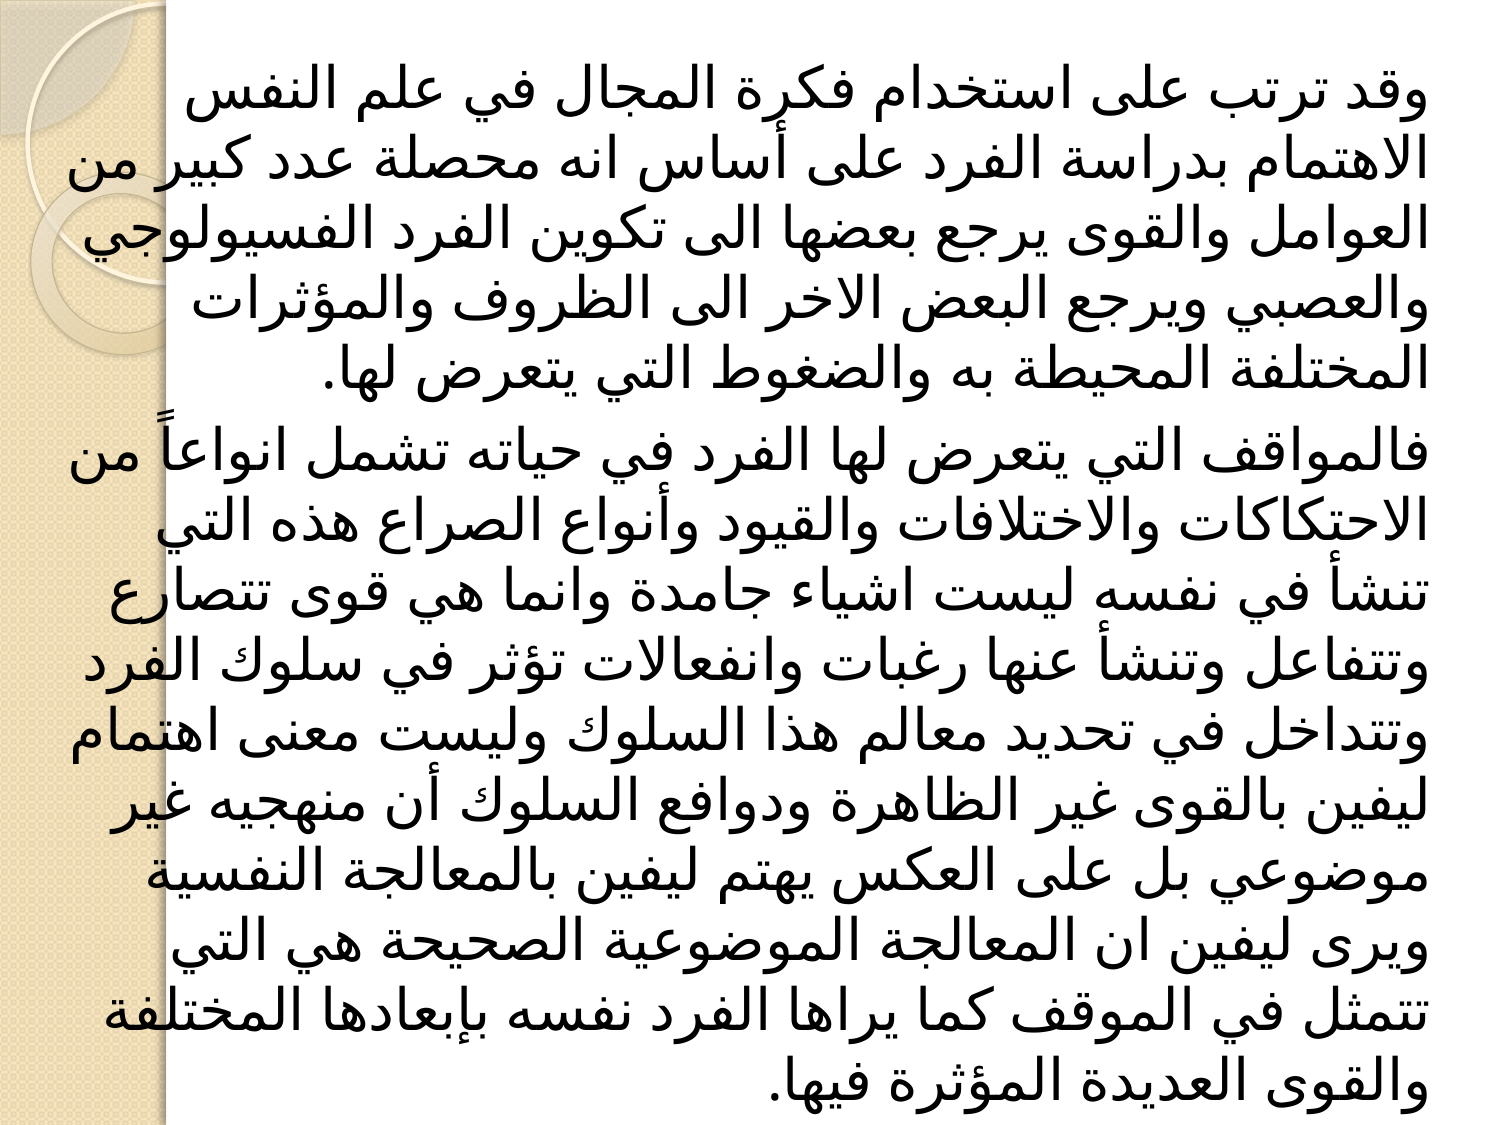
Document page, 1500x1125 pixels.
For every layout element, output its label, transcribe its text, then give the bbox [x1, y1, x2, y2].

list وقد ترتب على استخدام فكرة المجال في علم النفس الاهتمام بدراسة الفرد على أساس انه محصلة عدد كبير من العوامل والقوى يرجع بعضها الى تكوين الفرد الفسيولوجي والعصبي ويرجع البعض الاخر الى الظروف والمؤثرات المختلفة المحيطة به والضغوط التي يتعرض لها. فالمواقف التي يتعرض لها الفرد في حياته تشمل انواعاً من الاحتكاكات والاختلافات والقيود وأنواع الصراع هذه التي تنشأ في نفسه ليست اشياء جامدة وانما هي قوى تتصارع وتتفاعل وتنشأ عنها رغبات وانفعالات تؤثر في سلوك الفرد وتتداخل في تحديد معالم هذا السلوك وليست معنى اهتمام ليفين بالقوى غير الظاهرة ودوافع السلوك أن منهجيه غير موضوعي بل على العكس يهتم ليفين بالمعالجة النفسية ويرى ليفين ان المعالجة الموضوعية الصحيحة هي التي تتمثل في الموقف كما يراها الفرد نفسه بإبعادها المختلفة والقوى العديدة المؤثرة فيها. [41, 42, 1447, 1059]
